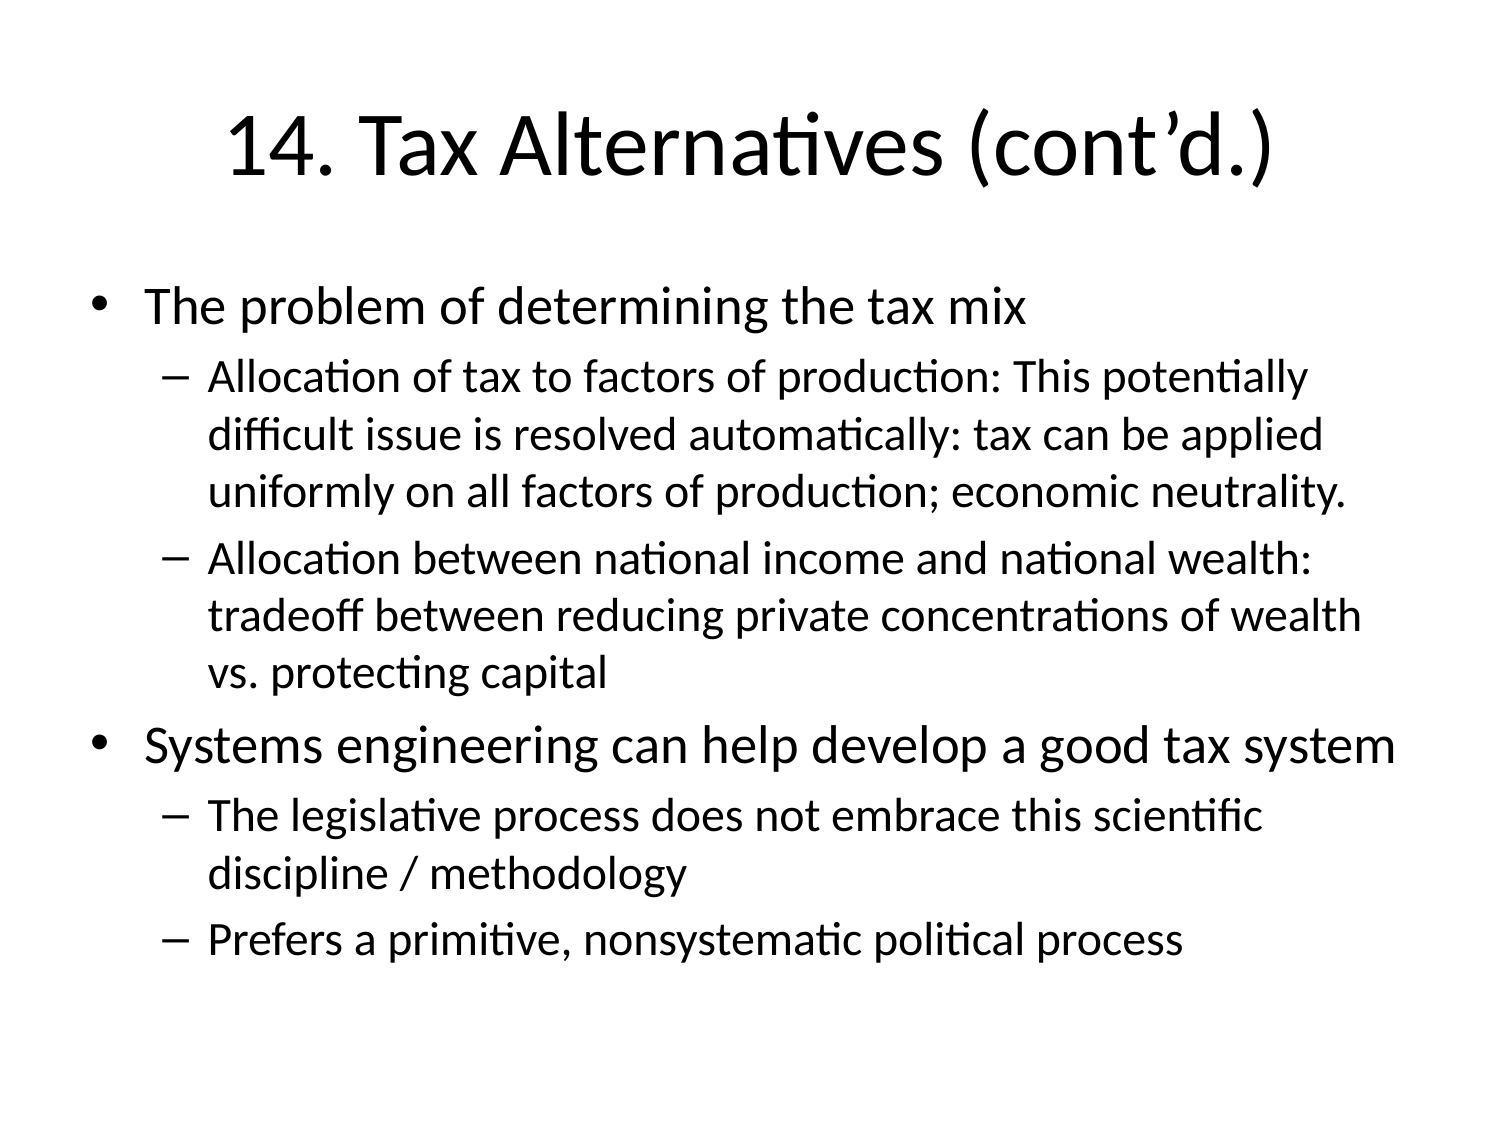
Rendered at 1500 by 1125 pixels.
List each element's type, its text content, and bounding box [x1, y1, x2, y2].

list The problem of determining the tax mix Allocation of tax to factors of production: This potentially difficult issue is resolved automatically: tax can be applied uniformly on all factors of production; economic neutrality. Allocation between national income and national wealth: tradeoff between reducing private concentrations of wealth vs. protecting capital Systems engineering can help develop a good tax system The legislative process does not embrace this scientific discipline / methodology Prefers a primitive, nonsystematic political process [75, 262, 1425, 1005]
title 14. Tax Alternatives (cont’d.) [75, 45, 1425, 233]
